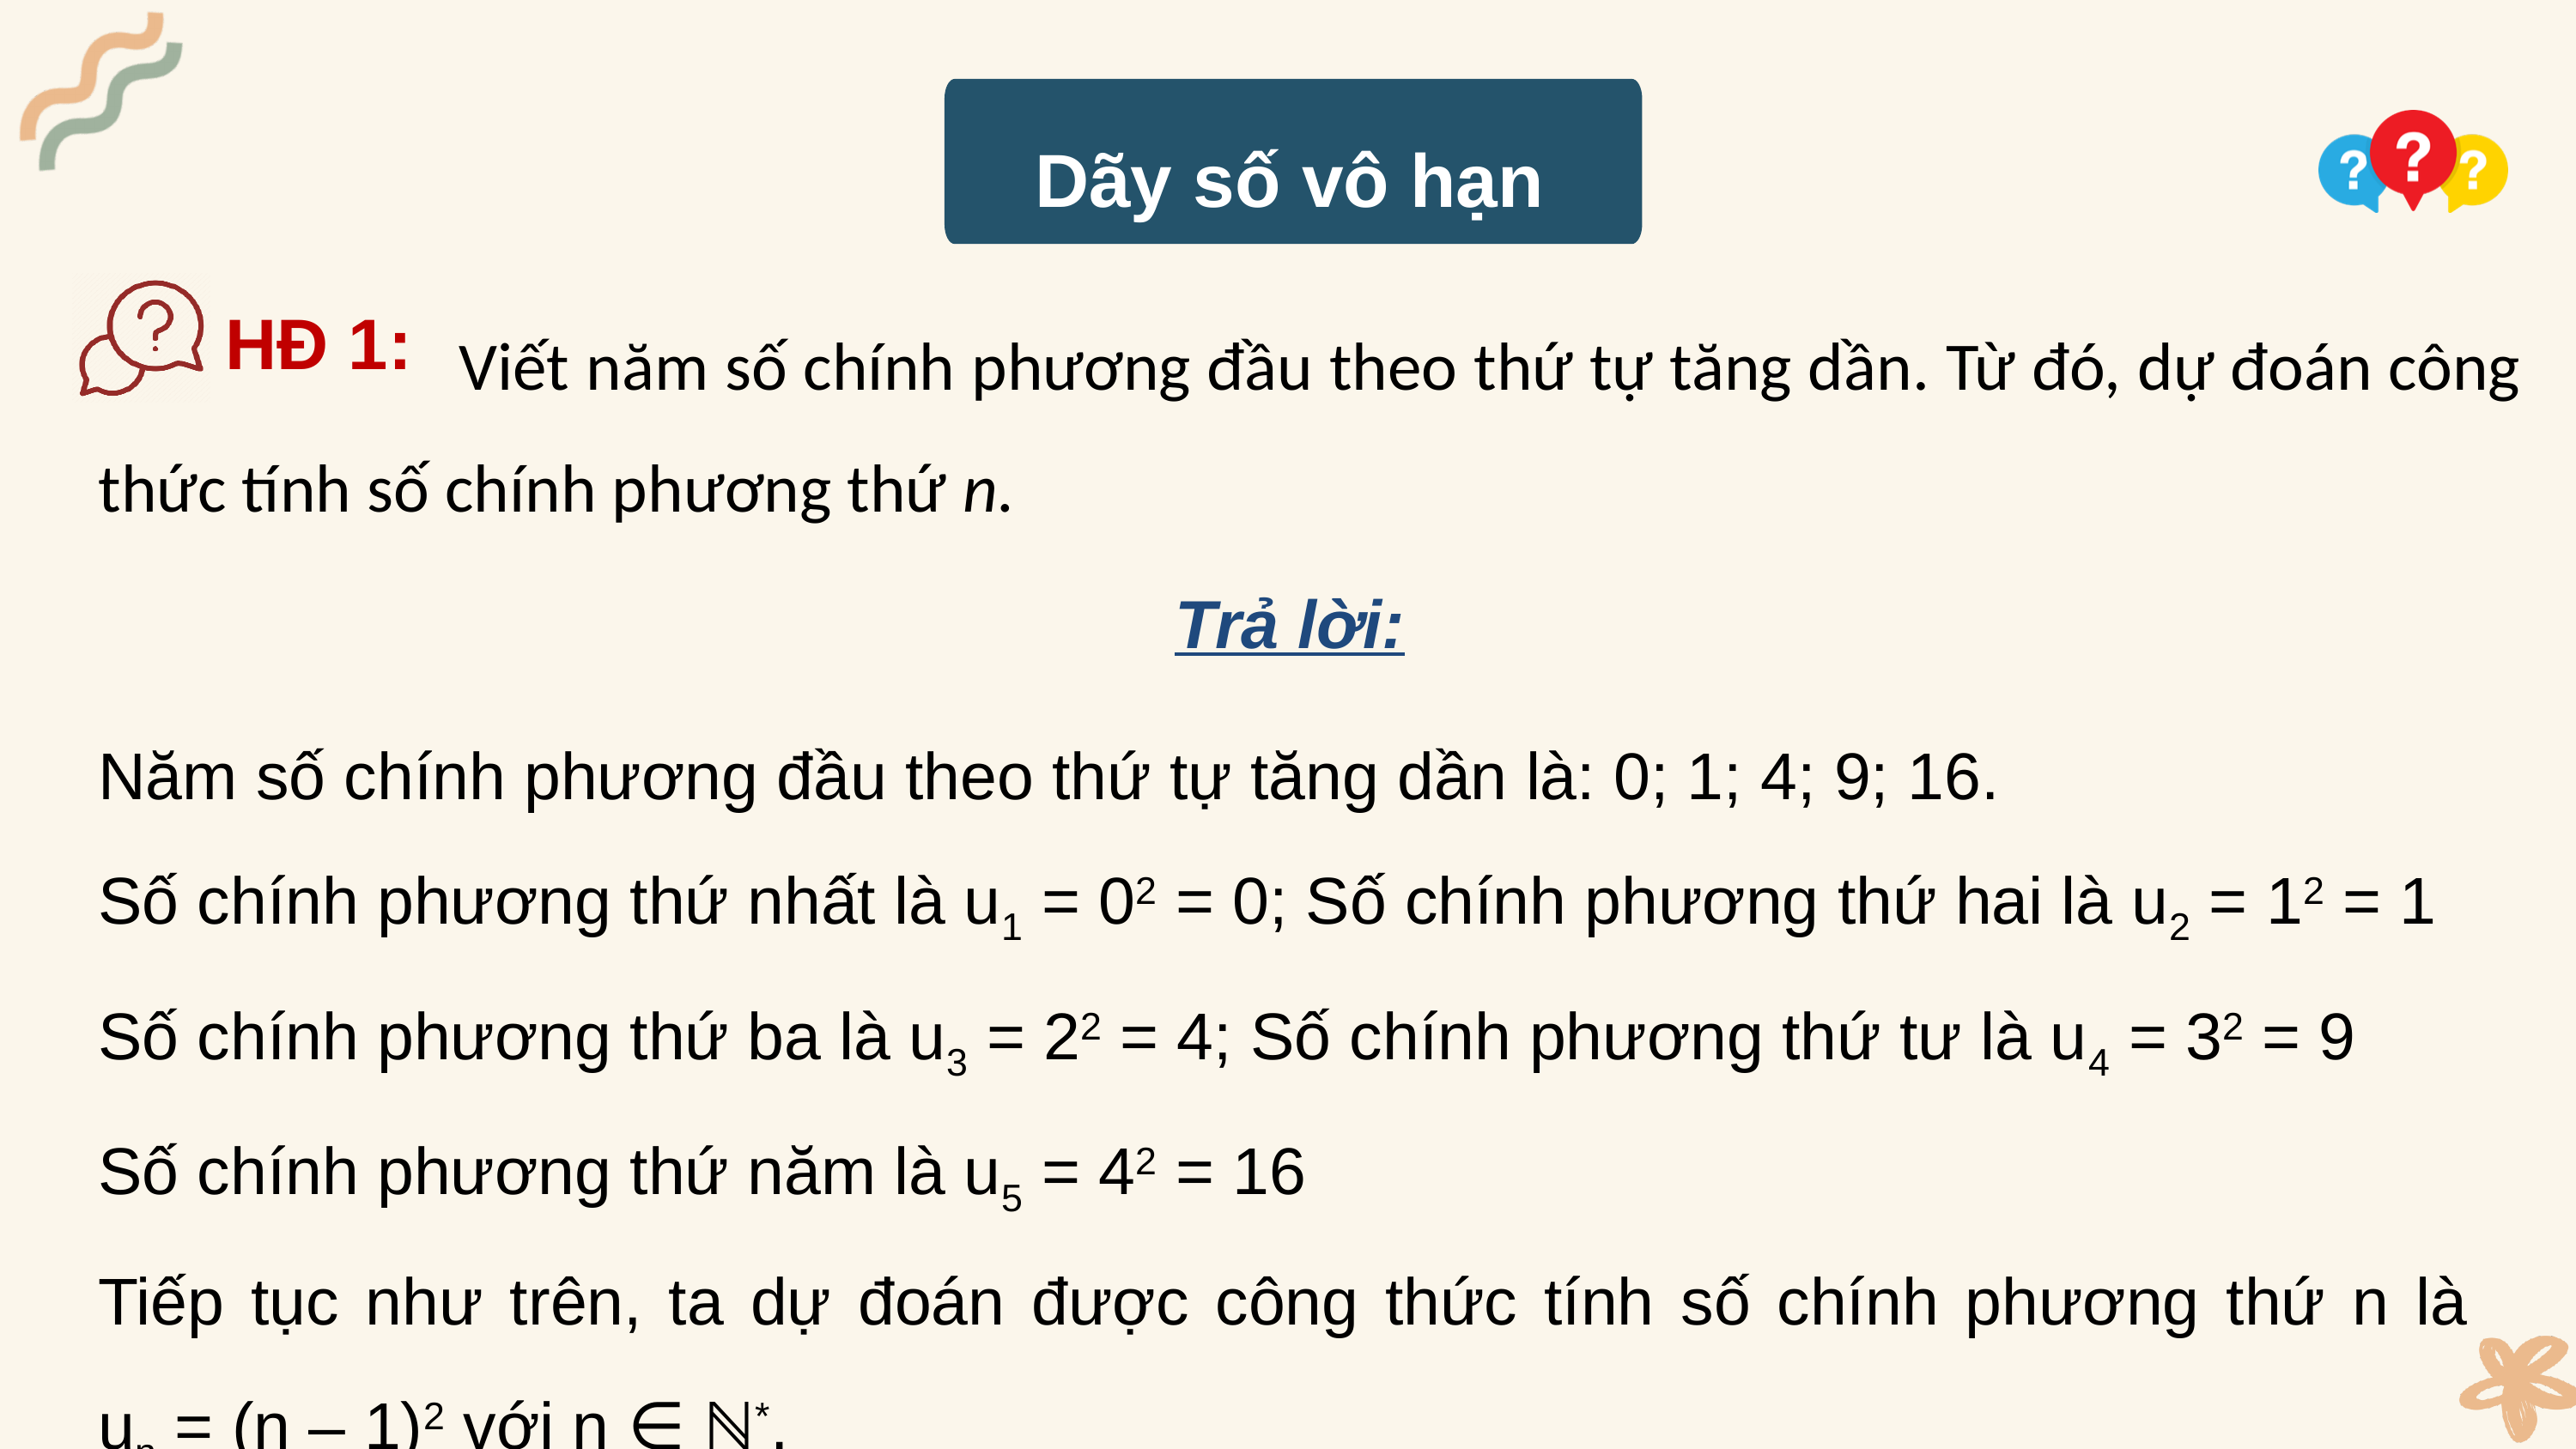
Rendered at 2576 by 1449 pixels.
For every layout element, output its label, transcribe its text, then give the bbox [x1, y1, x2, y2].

picture [71, 273, 210, 403]
picture [0, 0, 213, 194]
text_box Năm số chính phương đầu theo thứ tự tăng dần là: 0; 1; 4; 9; 16. Số chính phương thứ nhất là u1 = 02 = 0; Số chính phương thứ hai là u2 = 12 = 1 Số chính phương thứ ba là u3 = 22 = 4; Số chính phương thứ tư là u4 = 32 = 9 Số chính phương thứ năm là u5 = 42 = 16 Tiếp tục như trên, ta dự đoán được công thức tính số chính phương thứ n là un = (n – 1)2 với n ∈ ℕ*. [85, 687, 2483, 1449]
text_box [783, 64, 1643, 485]
picture [2318, 110, 2509, 213]
picture [2458, 1333, 2576, 1443]
text_box Viết năm số chính phương đầu theo thứ tự tăng dần. Từ đó, dự đoán công thức tính số chính phương thứ n. [85, 275, 2537, 532]
text_box Trả lời: [1162, 573, 1418, 669]
